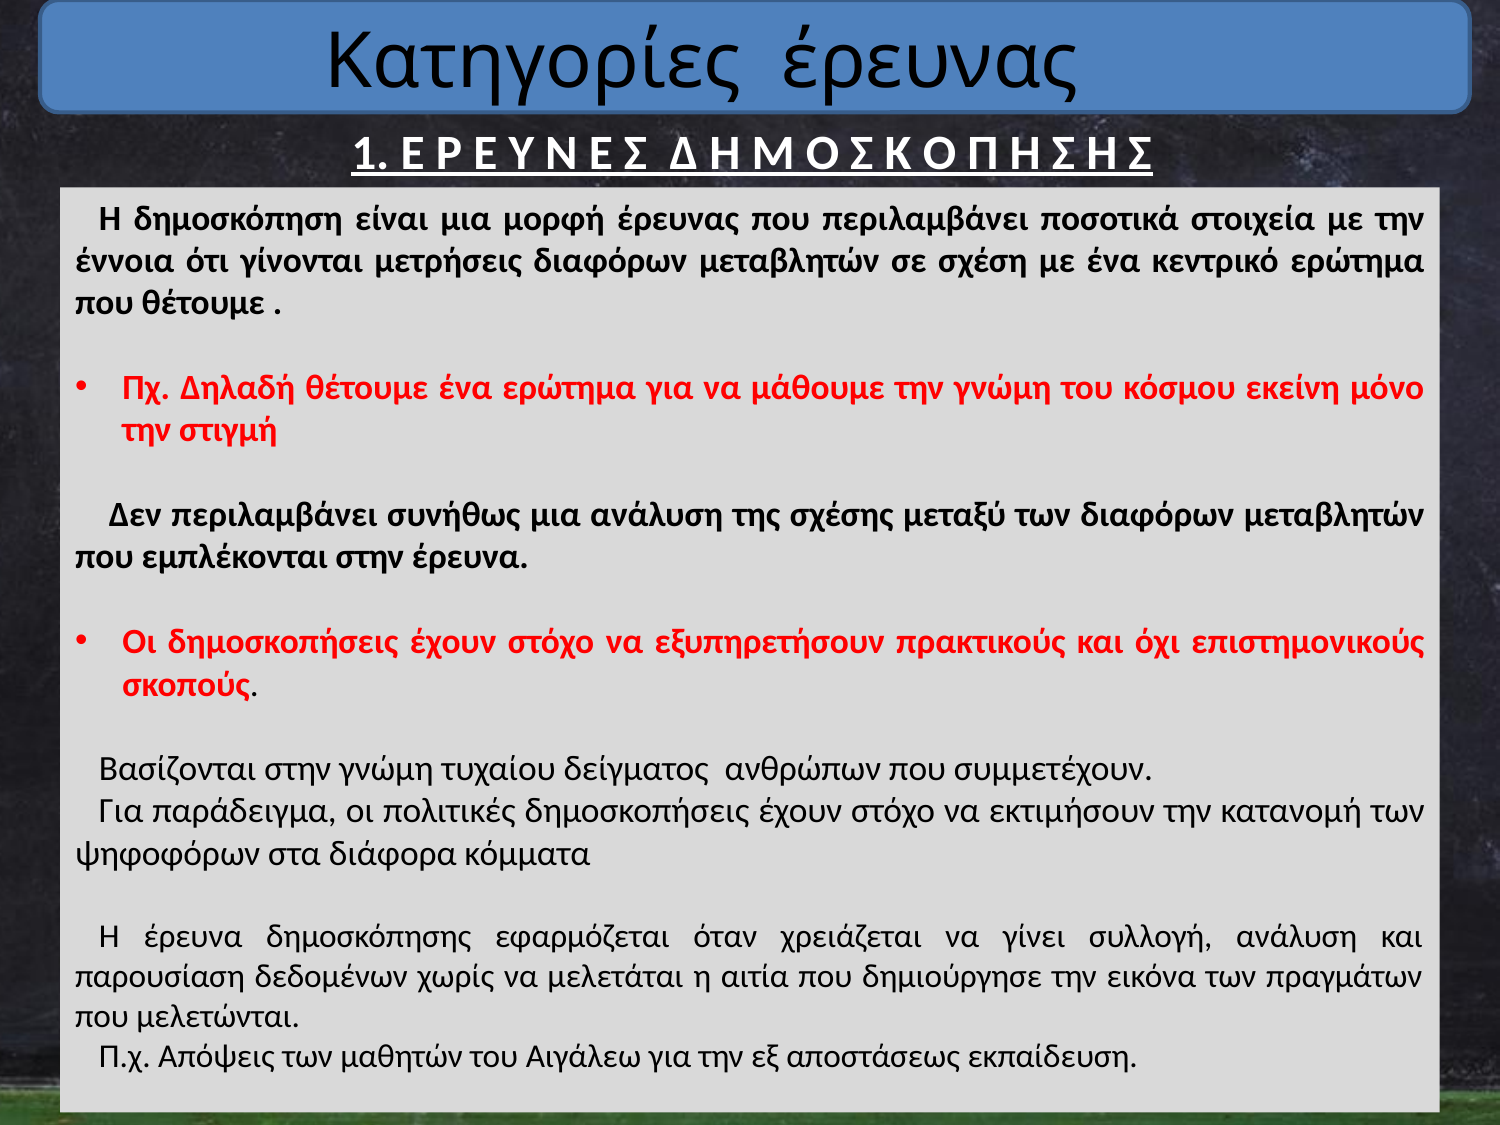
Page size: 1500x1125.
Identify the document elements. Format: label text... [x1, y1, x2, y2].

picture [0, 0, 1500, 1125]
text_box Η δημοσκόπηση είναι μια μορφή έρευνας που περιλαμβάνει ποσοτικά στοιχεία με την έννοια ότι γίνονται μετρήσεις διαφόρων μεταβλητών σε σχέση με ένα κεντρικό ερώτημα που θέτουμε . Πχ. Δηλαδή θέτουμε ένα ερώτημα για να μάθουμε την γνώμη του κόσμου εκείνη μόνο την στιγμή Δεν περιλαμβάνει συνήθως μια ανάλυση της σχέσης μεταξύ των διαφόρων μεταβλητών που εμπλέκονται στην έρευνα. Οι δημοσκοπήσεις έχουν στόχο να εξυπηρετήσουν πρακτικούς και όχι επιστημονικούς σκοπούς. Βασίζονται στην γνώμη τυχαίου δείγματος ανθρώπων που συμμετέχουν. Για παράδειγμα, οι πολιτικές δημοσκοπήσεις έχουν στόχο να εκτιμήσουν την κατανομή των ψηφοφόρων στα διάφορα κόμματα Η έρευνα δημοσκόπησης εφαρμόζεται όταν χρειάζεται να γίνει συλλογή, ανάλυση και παρουσίαση δεδομένων χωρίς να μελετάται η αιτία που δημιούργησε την εικόνα των πραγμάτων που μελετώνται. Π.χ. Απόψεις των μαθητών του Αιγάλεω για την εξ αποστάσεως εκπαίδευση. [60, 187, 1440, 1113]
text_box 1. Ε Ρ Ε Υ Ν Ε Σ Δ Η Μ Ο Σ Κ Ο Π Η Σ Η Σ [312, 113, 1228, 168]
text_box Κατηγορίες έρευνας [39, 0, 1470, 113]
